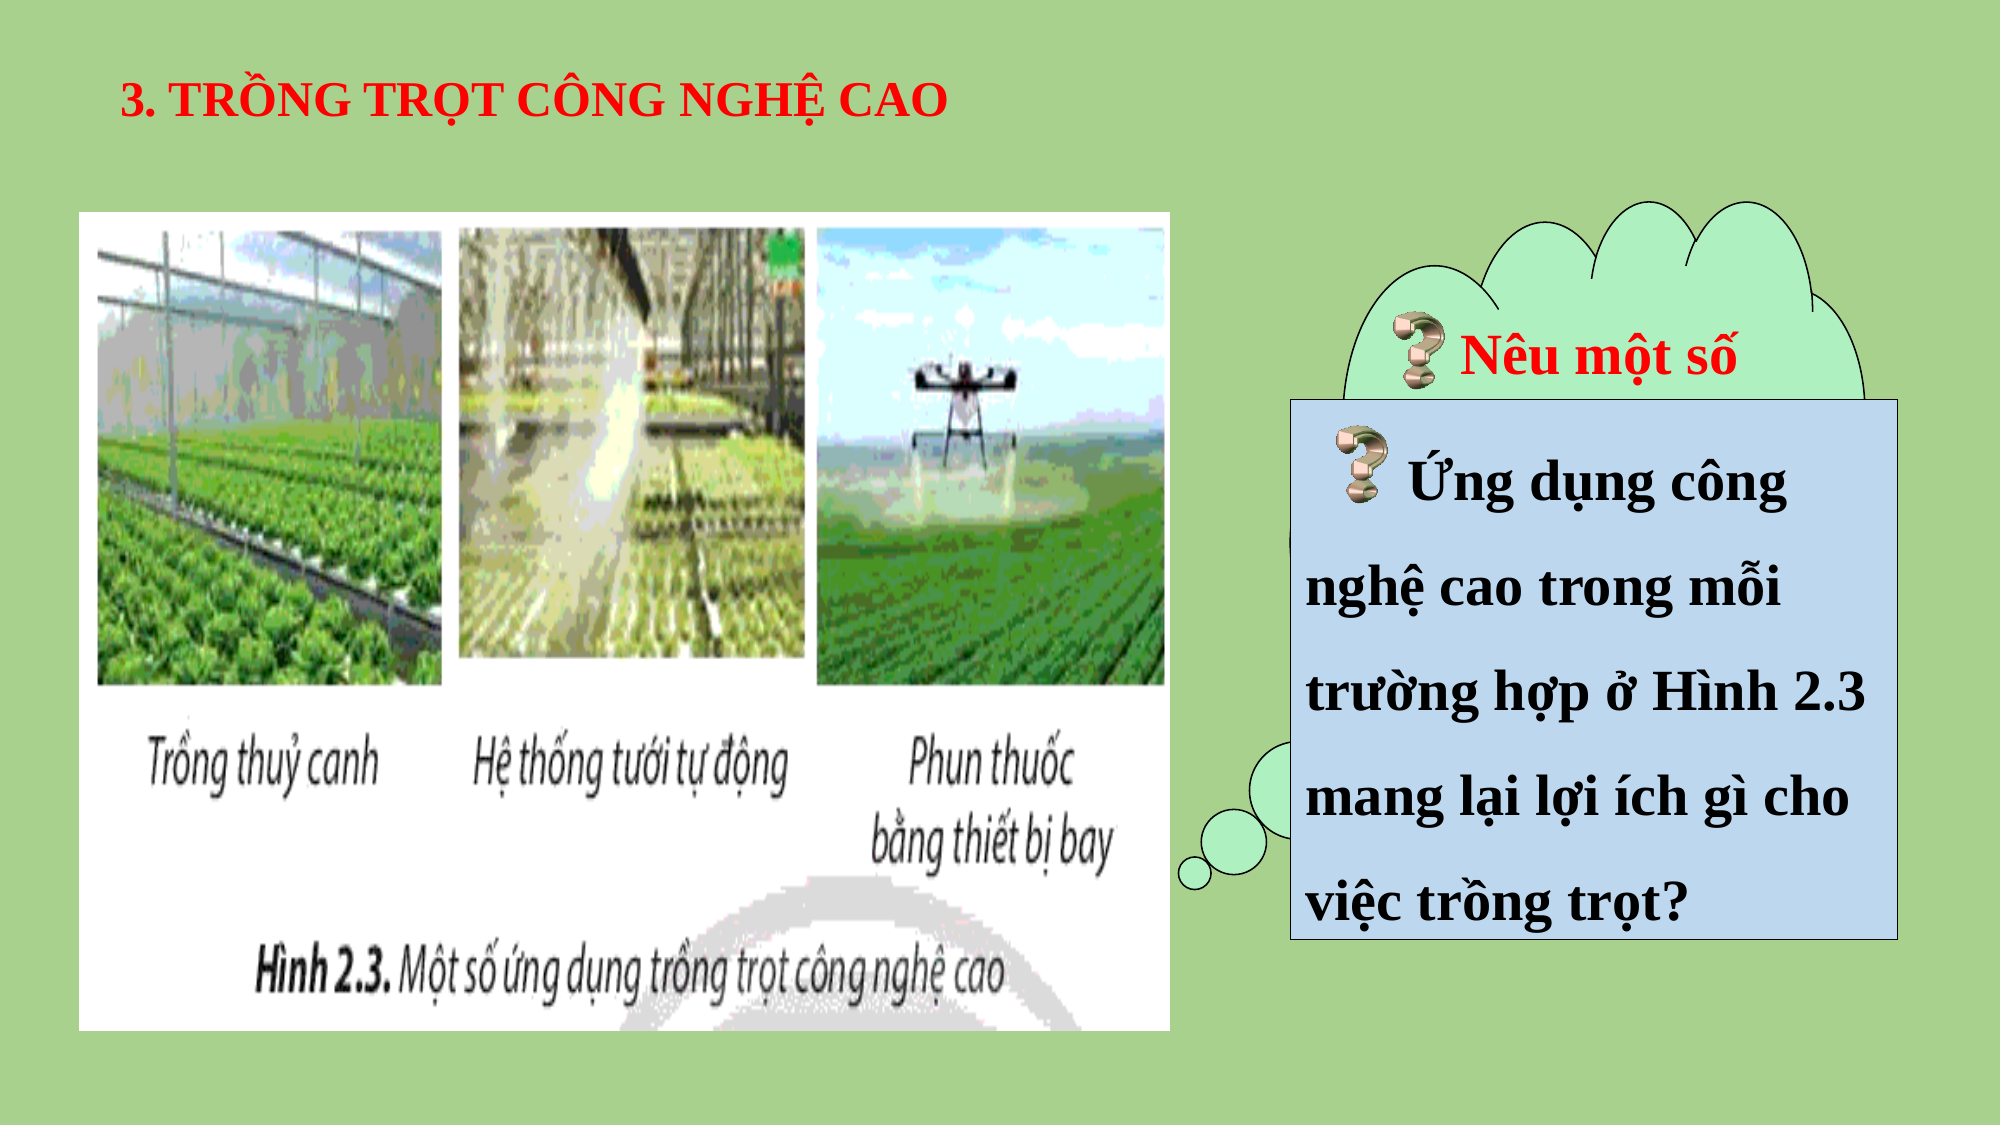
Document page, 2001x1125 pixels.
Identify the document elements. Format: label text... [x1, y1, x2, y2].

text_box Nêu một số ứng dụng trồng trọt công nghệ cao Hình 2.3 ? [1343, 325, 1362, 399]
picture [1362, 300, 1477, 400]
text_box Ứng dụng công nghệ cao trong mỗi trường hợp ở Hình 2.3 mang lại lợi ích gì cho việc trồng trọt? [1290, 399, 1898, 940]
text_box Nêu một số ứng dụng trồng trọt công nghệ cao Hình 2.3 ? [1377, 201, 1865, 399]
text_box 3. TRỒNG TRỌT CÔNG NGHỆ CAO [105, 59, 1562, 135]
text_box Nêu một số ứng dụng trồng trọt công nghệ cao Hình 2.3 ? [1178, 742, 1290, 890]
picture [1305, 414, 1420, 514]
picture [79, 212, 1170, 1031]
